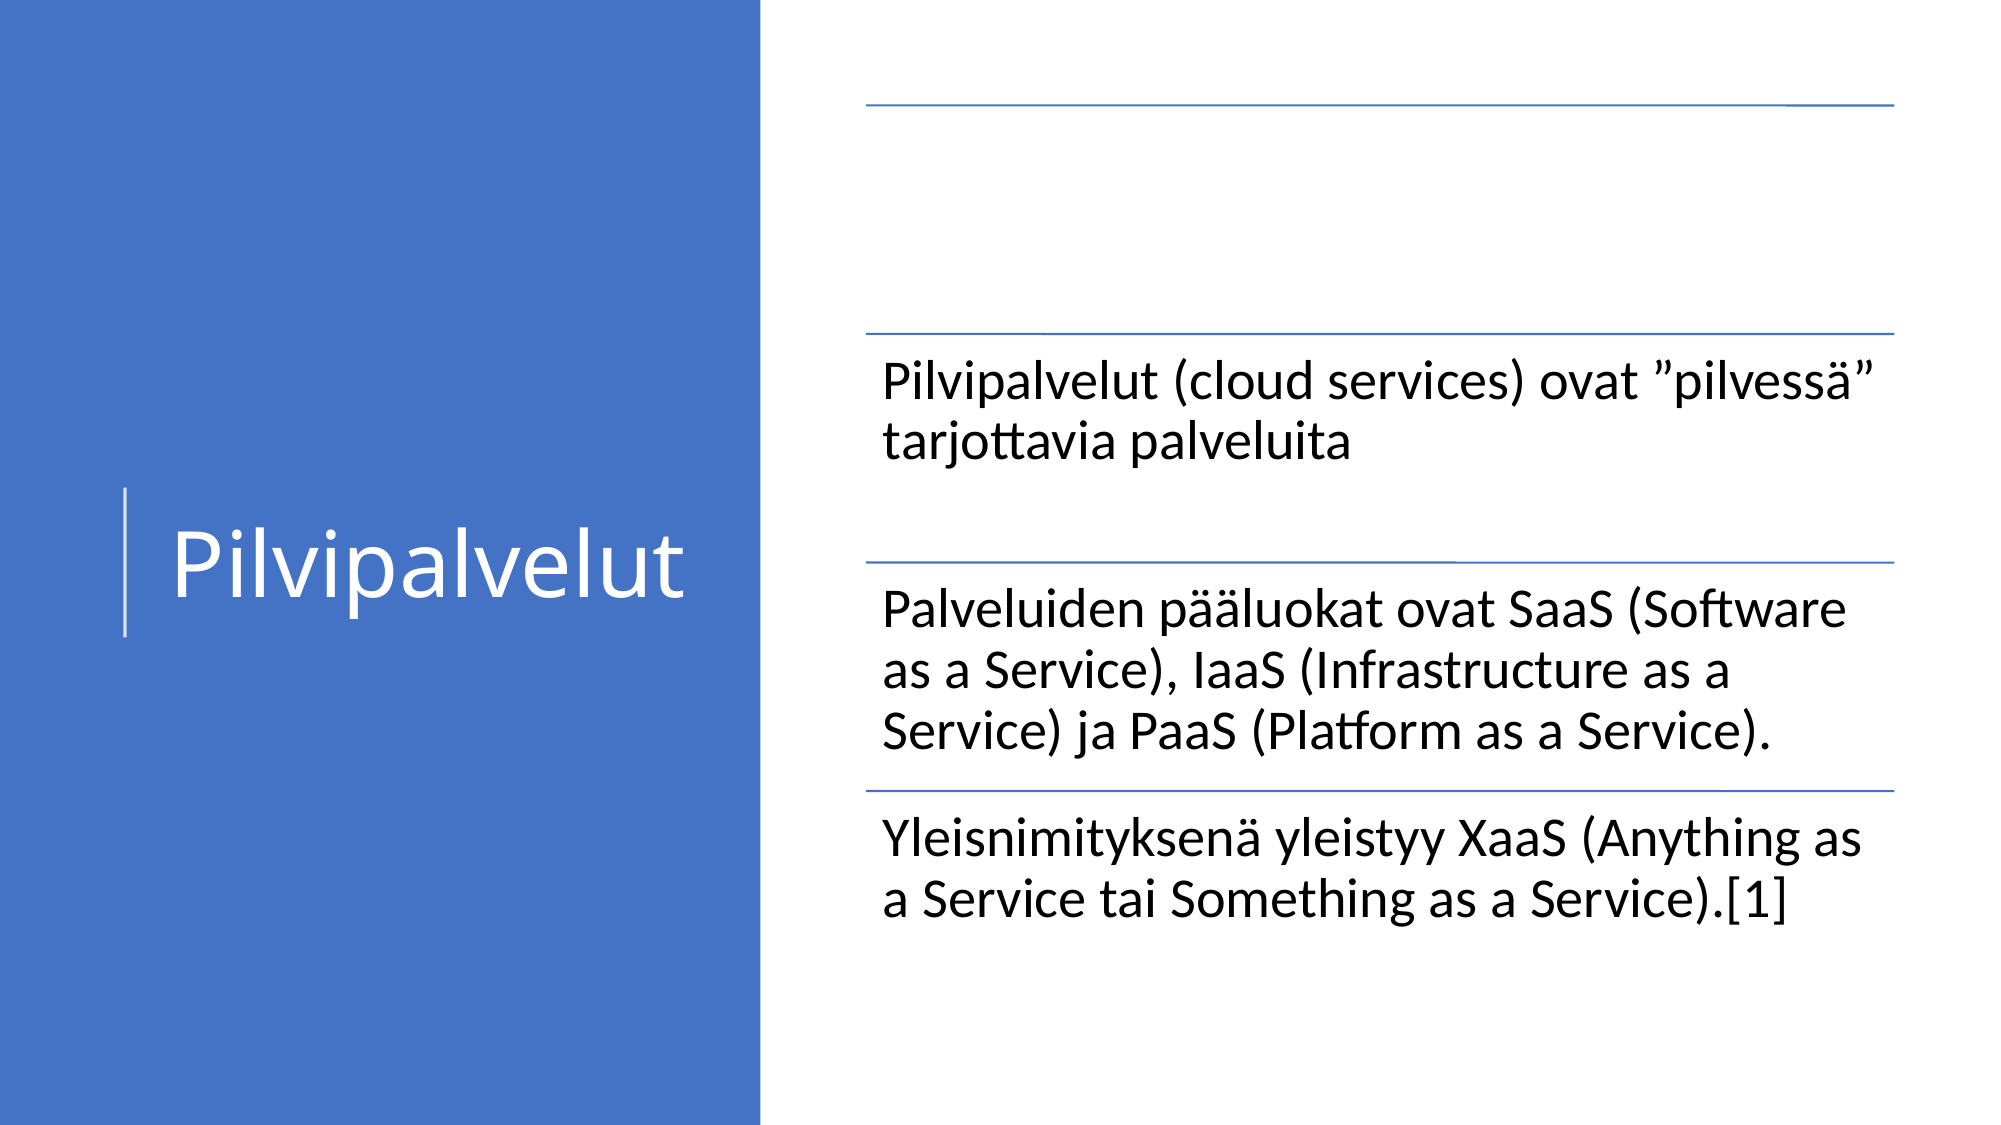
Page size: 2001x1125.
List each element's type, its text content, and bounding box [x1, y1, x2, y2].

text_box [0, 0, 761, 1125]
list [866, 105, 1895, 1020]
title Pilvipalvelut [154, 116, 708, 1020]
